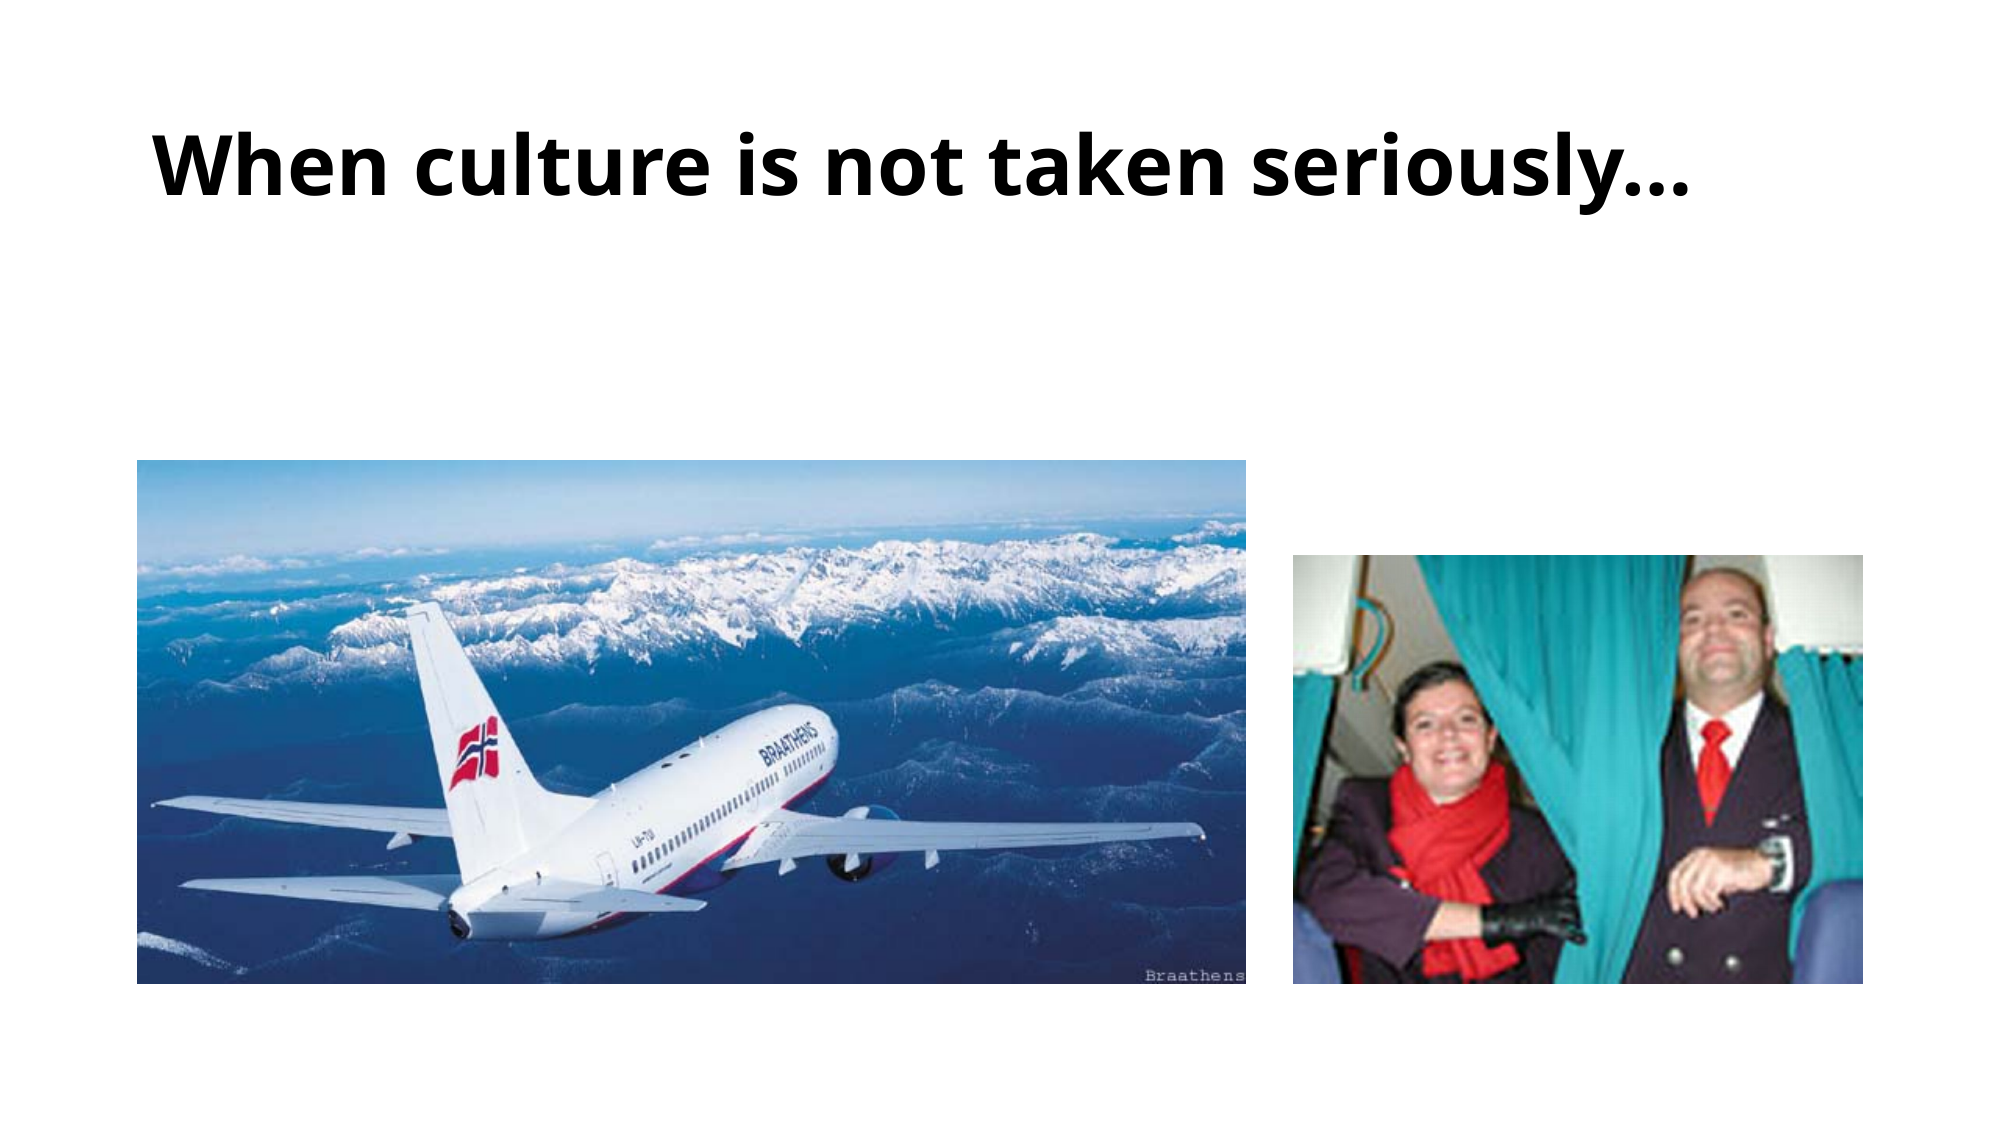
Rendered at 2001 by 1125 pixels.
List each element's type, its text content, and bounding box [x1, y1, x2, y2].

title When culture is not taken seriously… [137, 59, 1863, 278]
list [137, 460, 1246, 984]
picture [1293, 555, 1863, 984]
